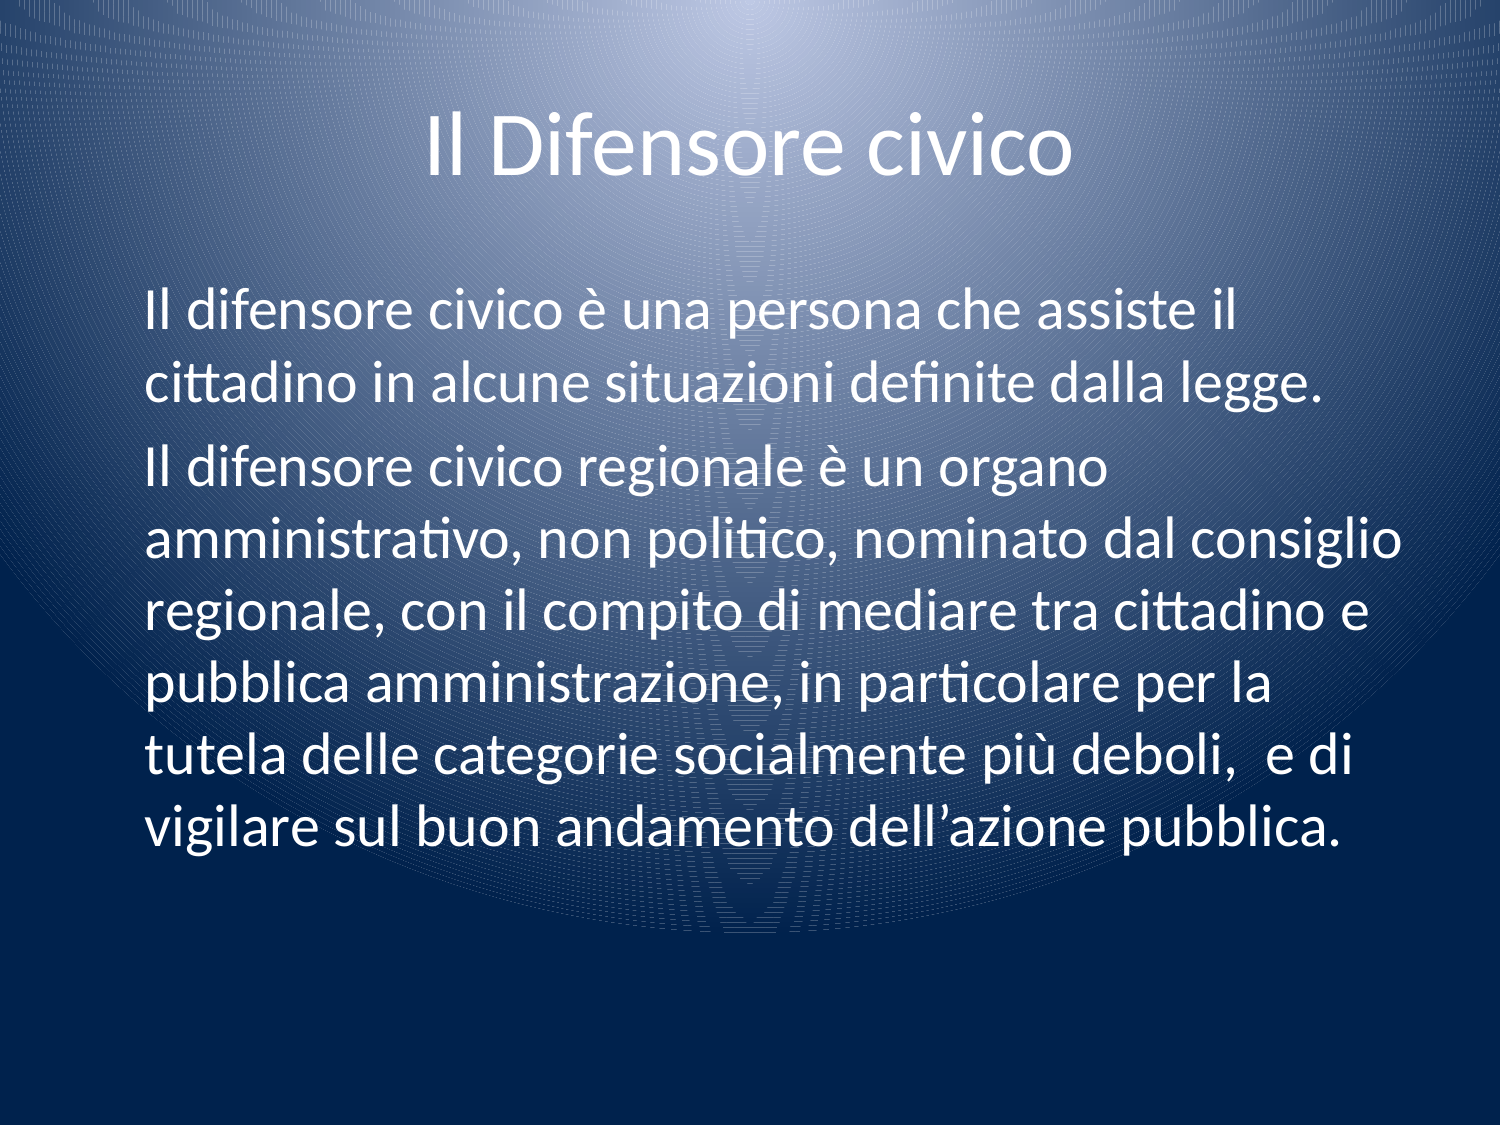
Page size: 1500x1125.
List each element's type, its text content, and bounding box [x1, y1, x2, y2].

list Il difensore civico è una persona che assiste il cittadino in alcune situazioni definite dalla legge. Il difensore civico regionale è un organo amministrativo, non politico, nominato dal consiglio regionale, con il compito di mediare tra cittadino e pubblica amministrazione, in particolare per la tutela delle categorie socialmente più deboli, e di vigilare sul buon andamento dell’azione pubblica. [75, 262, 1425, 1005]
title Il Difensore civico [75, 45, 1425, 233]
